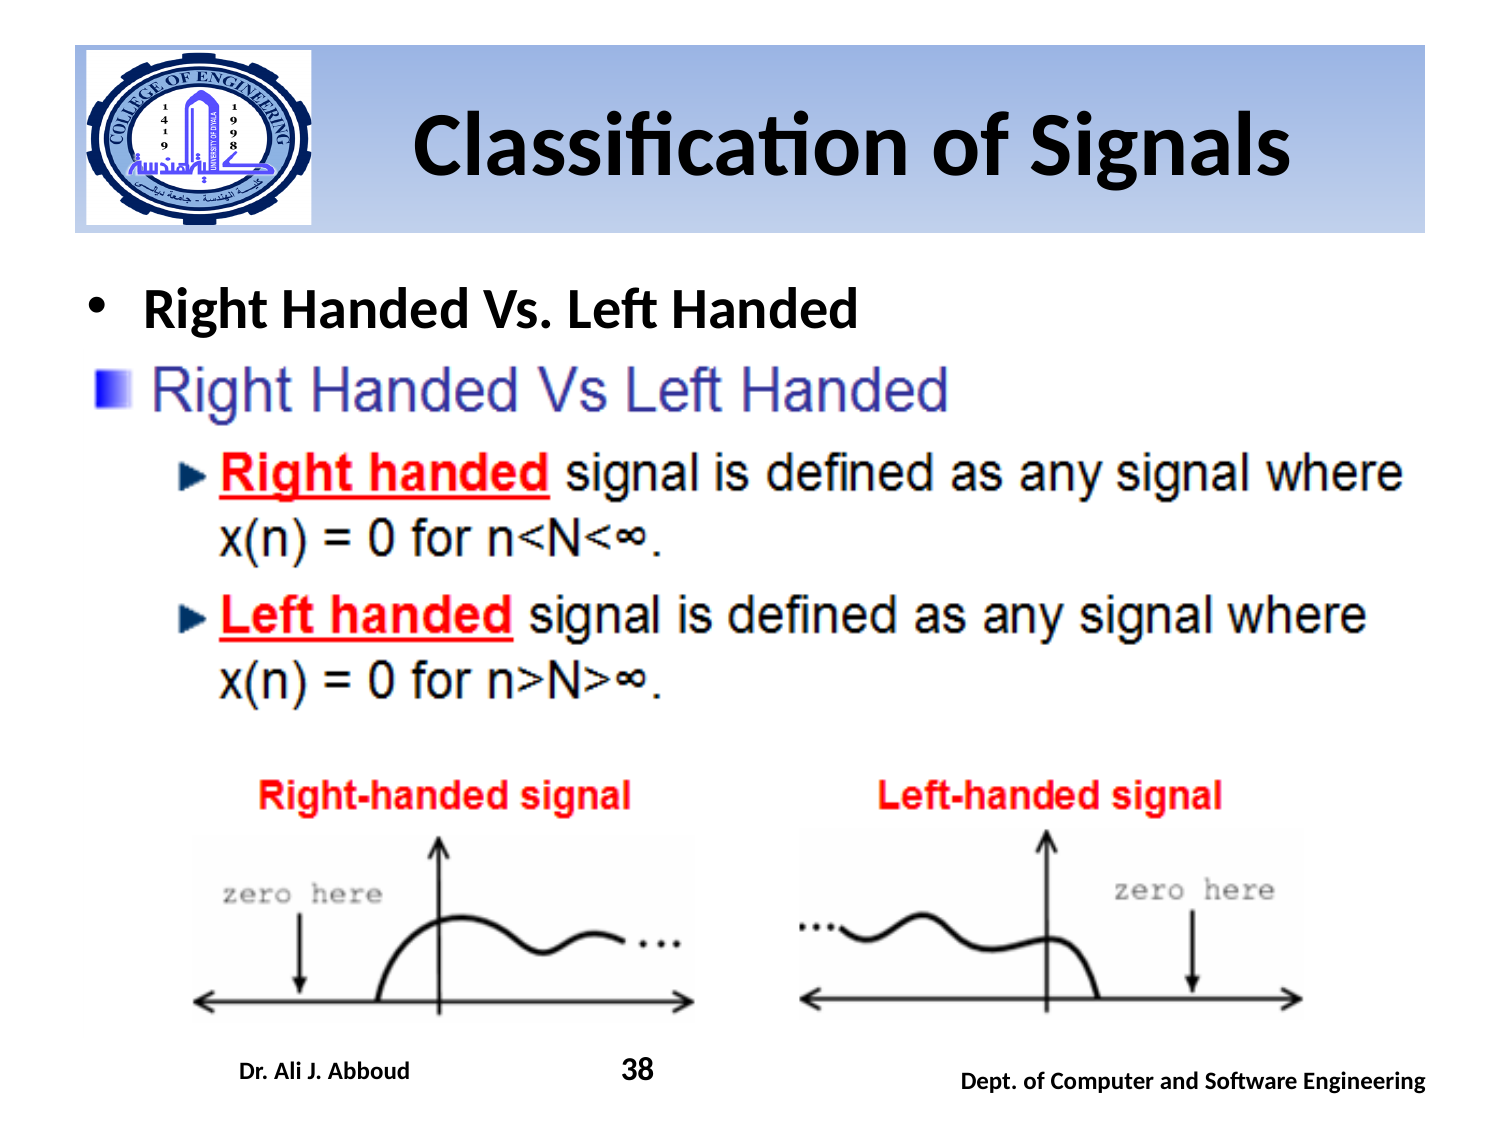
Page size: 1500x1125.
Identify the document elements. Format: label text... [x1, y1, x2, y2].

slide_number 38 [488, 1047, 813, 1098]
picture [86, 49, 312, 226]
title Classification of Signals [75, 45, 1425, 233]
text_box Right Handed Vs. Left Handed [71, 262, 1435, 1050]
footer Dept. of Computer and Software Engineering [924, 1050, 1463, 1110]
picture [82, 349, 1413, 1038]
text_box Dr. Ali J. Abboud [162, 1047, 488, 1100]
